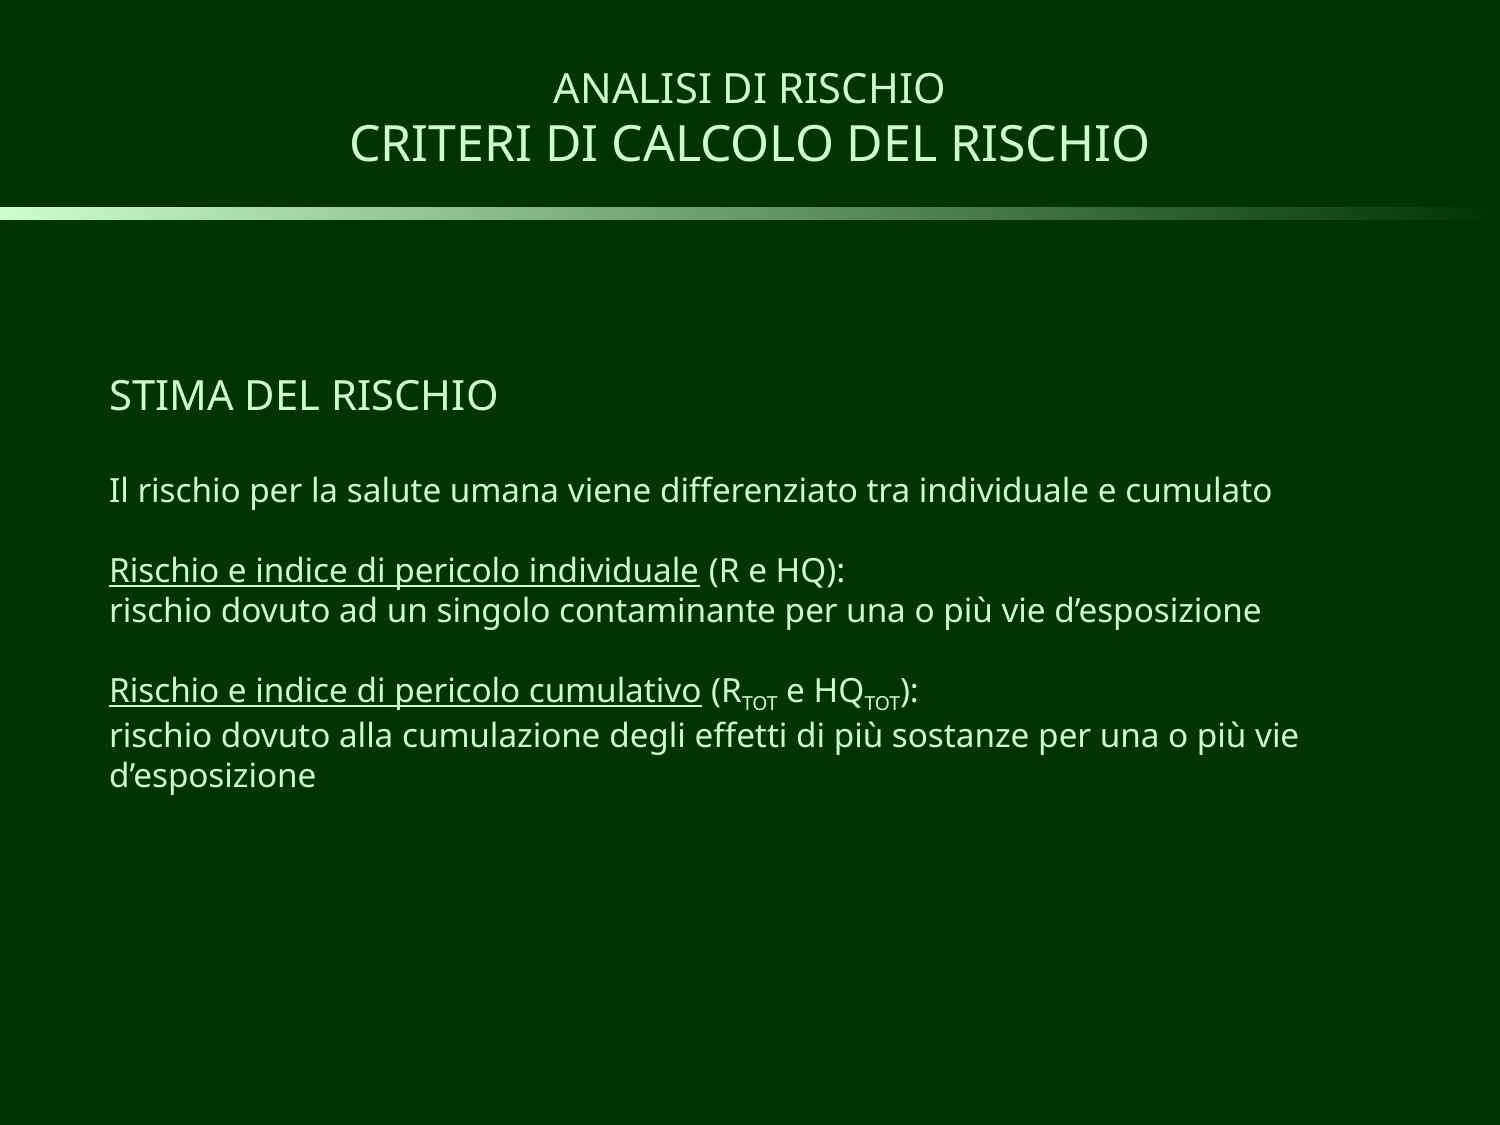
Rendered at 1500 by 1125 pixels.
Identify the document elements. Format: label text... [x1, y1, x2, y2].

text_box ANALISI DI RISCHIO CRITERI DI CALCOLO DEL RISCHIO [0, 60, 1500, 173]
text_box [0, 207, 1500, 220]
text_box STIMA DEL RISCHIO Il rischio per la salute umana viene differenziato tra individuale e cumulato Rischio e indice di pericolo individuale (R e HQ): rischio dovuto ad un singolo contaminante per una o più vie d’esposizione Rischio e indice di pericolo cumulativo (RTOT e HQTOT): rischio dovuto alla cumulazione degli effetti di più sostanze per una o più vie d’esposizione [94, 361, 1400, 802]
